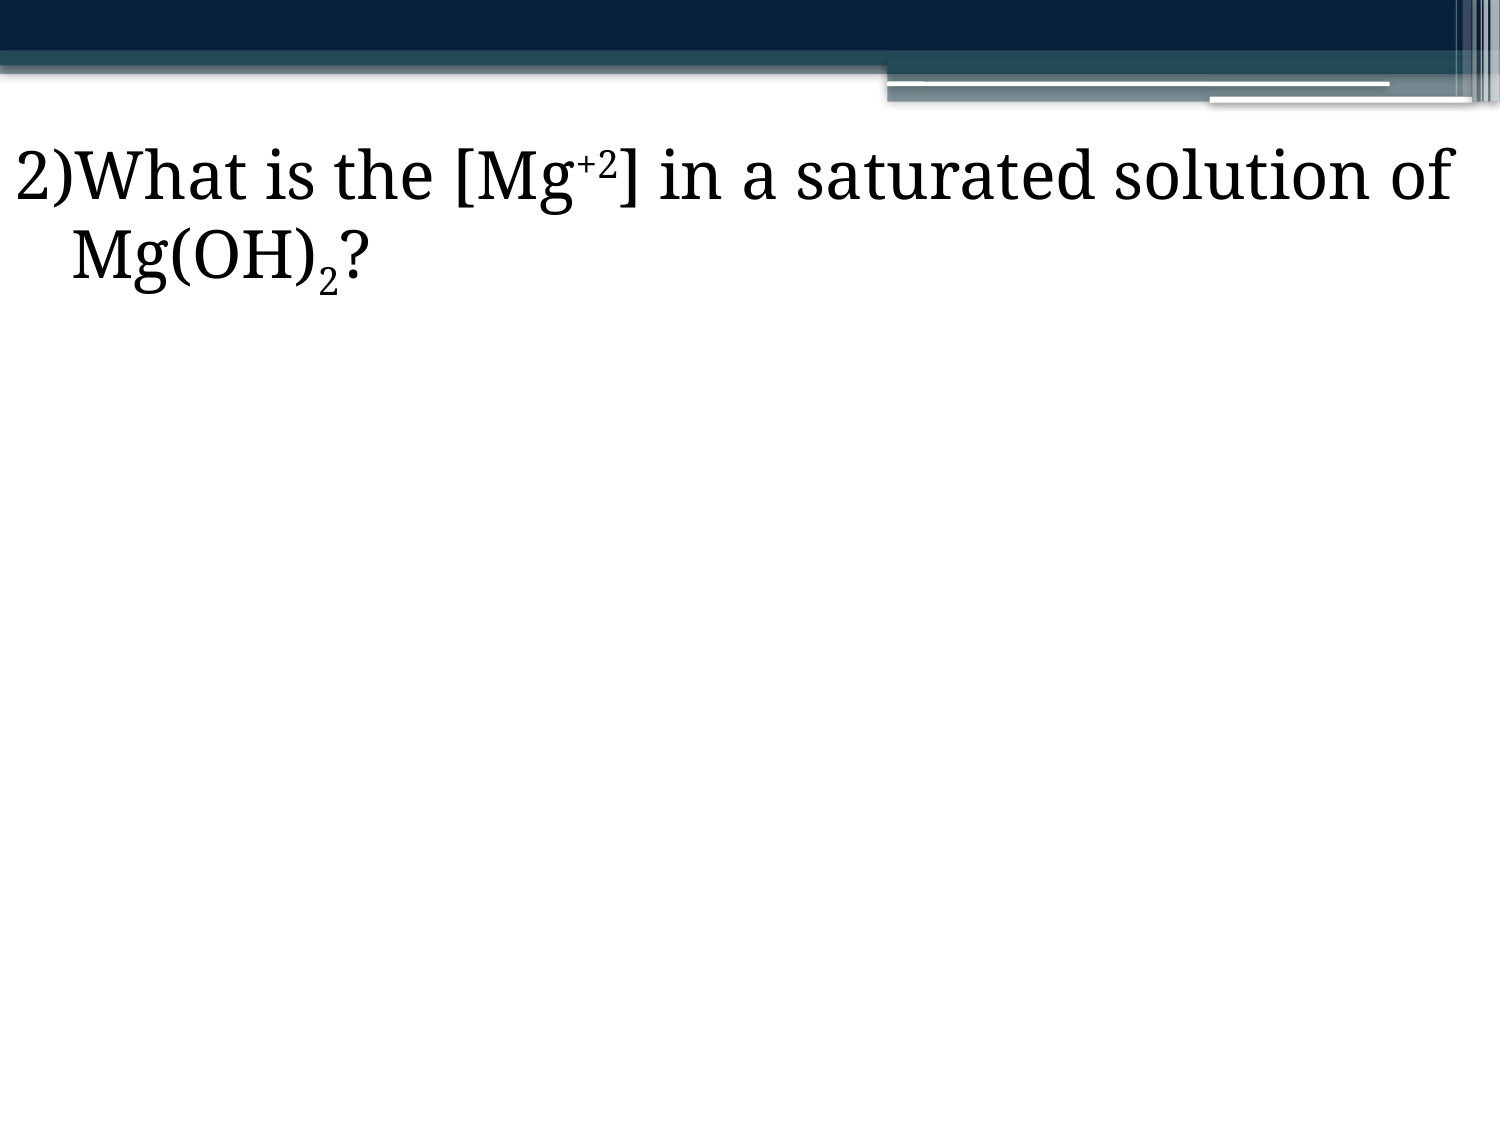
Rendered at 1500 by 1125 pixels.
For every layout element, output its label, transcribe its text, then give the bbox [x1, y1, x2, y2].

text_box What is the [Mg+2] in a saturated solution of Mg(OH)2? [0, 125, 1500, 311]
